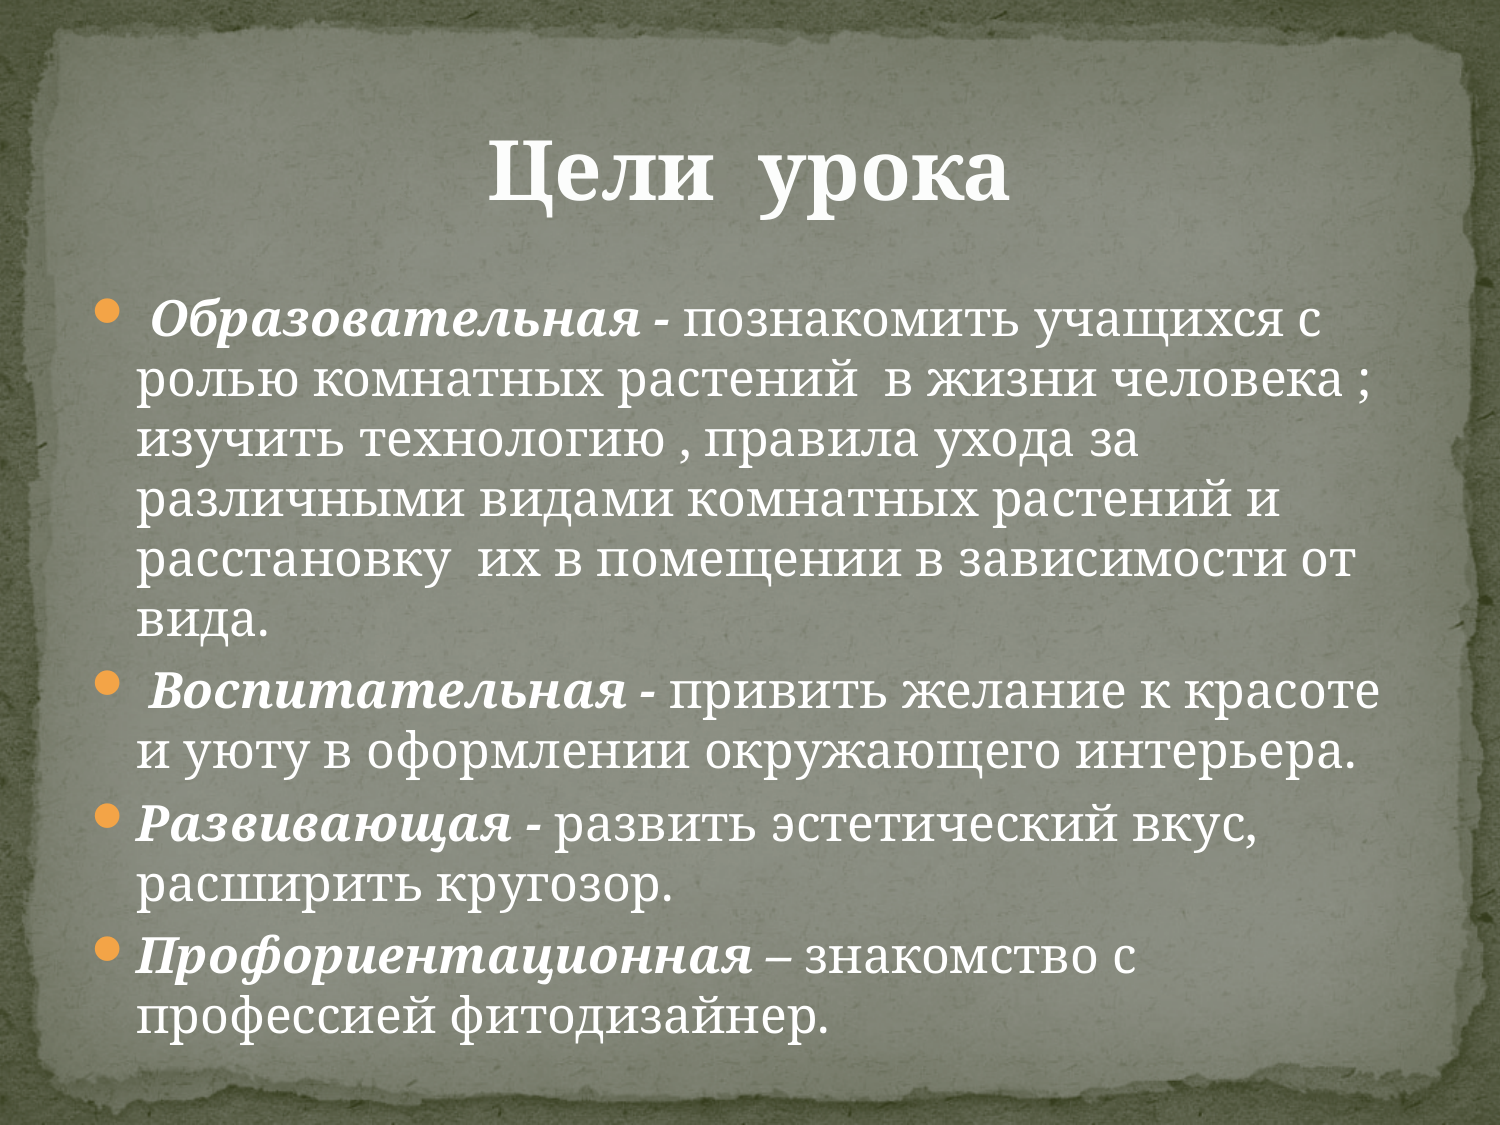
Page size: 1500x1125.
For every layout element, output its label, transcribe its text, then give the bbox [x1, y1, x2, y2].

list Образовательная - познакомить учащихся с ролью комнатных растений в жизни человека ; изучить технологию , правила ухода за различными видами комнатных растений и расстановку их в помещении в зависимости от вида. Воспитательная - привить желание к красоте и уюту в оформлении окружающего интерьера. Развивающая - развить эстетический вкус, расширить кругозор. Профориентационная – знакомство с профессией фитодизайнер. [76, 278, 1427, 1029]
title Цели урока [74, 24, 1425, 225]
